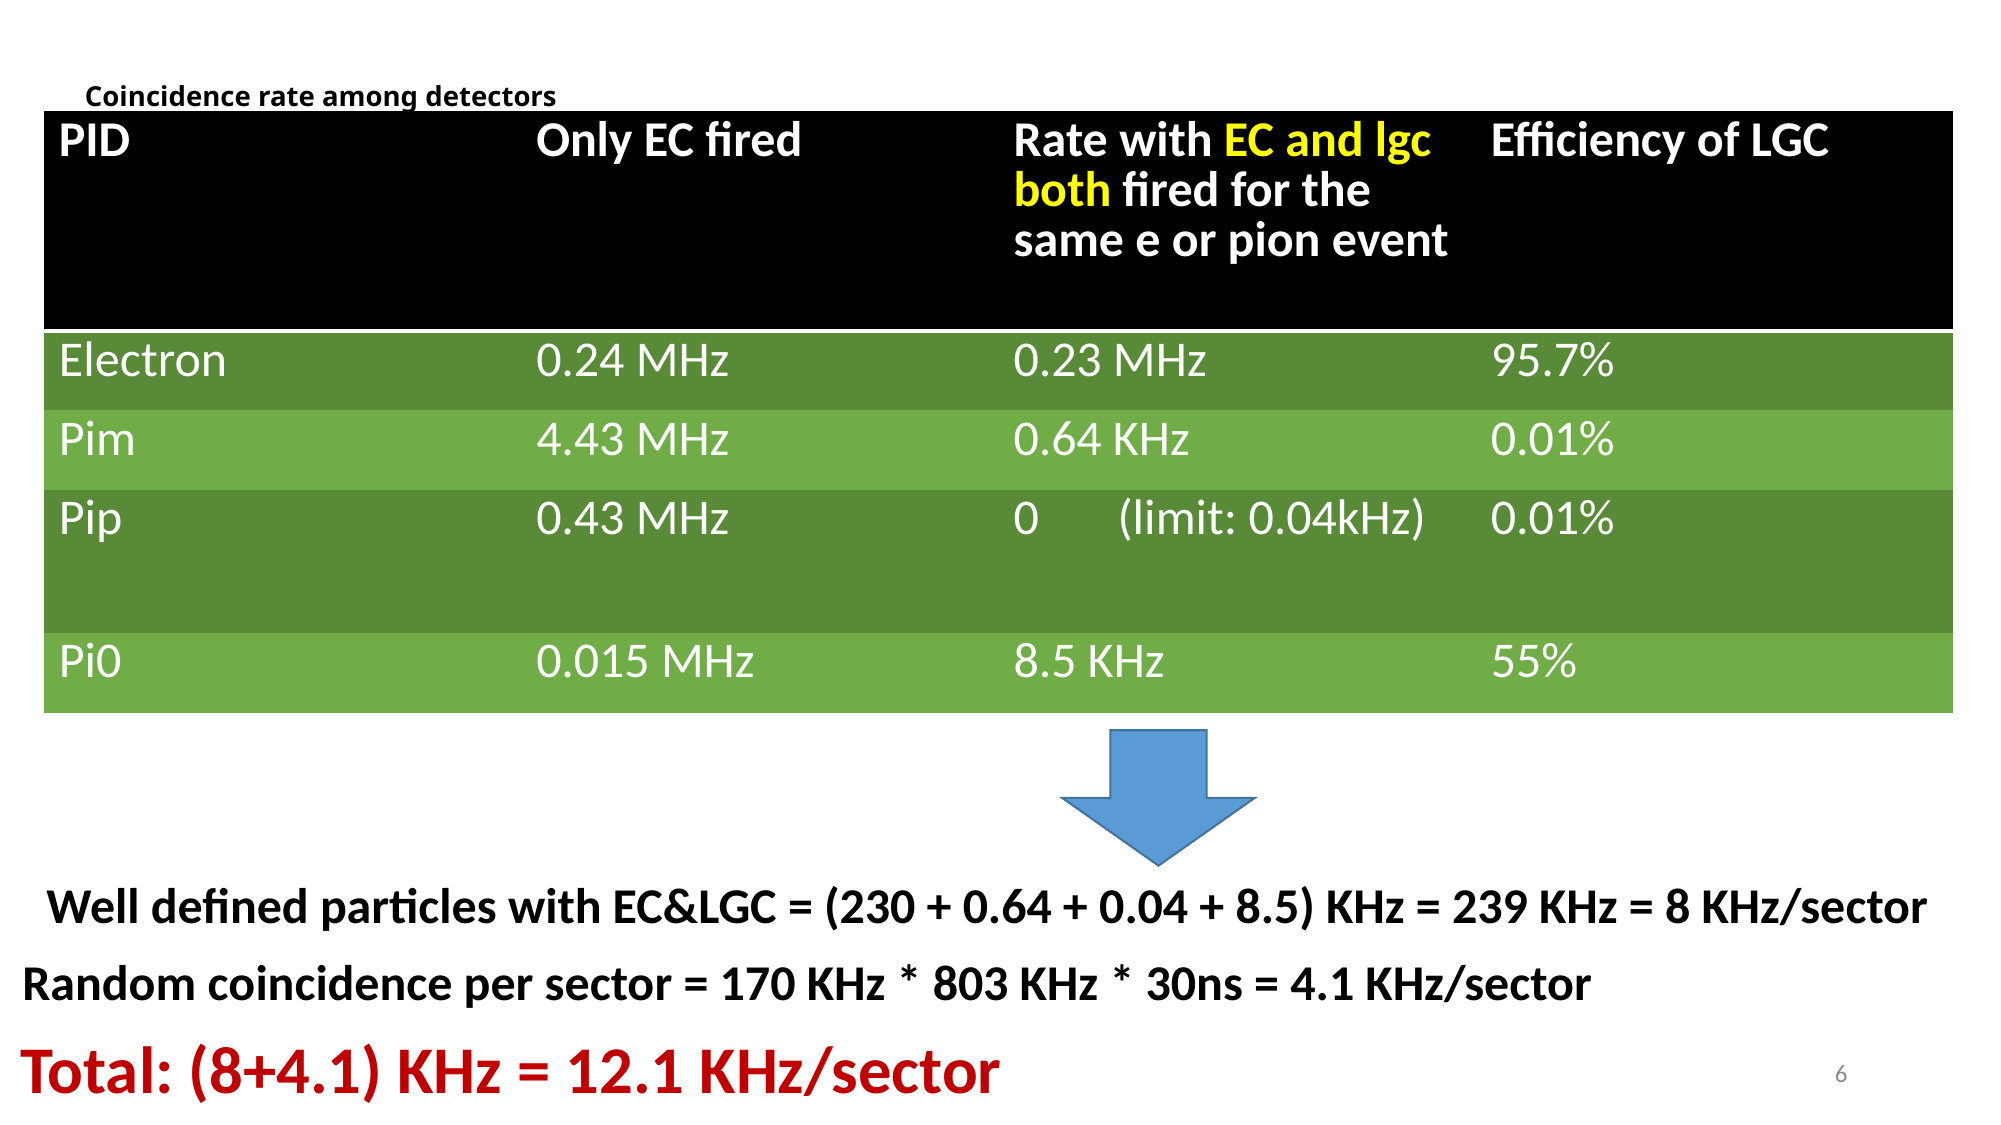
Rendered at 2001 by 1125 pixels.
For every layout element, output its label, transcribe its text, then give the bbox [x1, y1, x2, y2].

table_cell 95.7% [1476, 333, 1953, 410]
table_cell 4.43 MHz [521, 410, 999, 490]
table_cell 0.01% [1476, 490, 1953, 633]
table_cell 0.015 MHz [521, 633, 999, 713]
text_box [1059, 729, 1258, 865]
table_header PID [44, 111, 521, 329]
table_header Efficiency of LGC [1476, 111, 1953, 329]
table_cell Pip [44, 490, 521, 633]
table_cell Electron [44, 333, 521, 410]
table_cell 0.24 MHz [521, 333, 999, 410]
table_cell 8.5 KHz [999, 633, 1476, 713]
table_header Only EC fired [521, 111, 999, 329]
table_header Rate with EC and lgc both fired for the same e or pion event [999, 111, 1476, 329]
table_cell 55% [1476, 633, 1953, 713]
table_cell 0 (limit: 0.04kHz) [999, 490, 1476, 633]
table_cell 0.23 MHz [999, 333, 1476, 410]
text_box Well defined particles with EC&LGC = (230 + 0.64 + 0.04 + 8.5) KHz = 239 KHz = 8 KHz/sector [31, 865, 1944, 941]
table_cell Pi0 [44, 633, 521, 713]
slide_number 6 [1412, 1042, 1863, 1103]
table_cell Pim [44, 410, 521, 490]
text_box Total: (8+4.1) KHz = 12.1 KHz/sector [5, 1018, 1018, 1114]
table_cell 0.01% [1476, 410, 1953, 490]
table_cell 0.64 KHz [999, 410, 1476, 490]
text_box Random coincidence per sector = 170 KHz * 803 KHz * 30ns = 4.1 KHz/sector [7, 943, 1630, 1018]
title Coincidence rate among detectors [70, 74, 1796, 111]
table_cell 0.43 MHz [521, 490, 999, 633]
